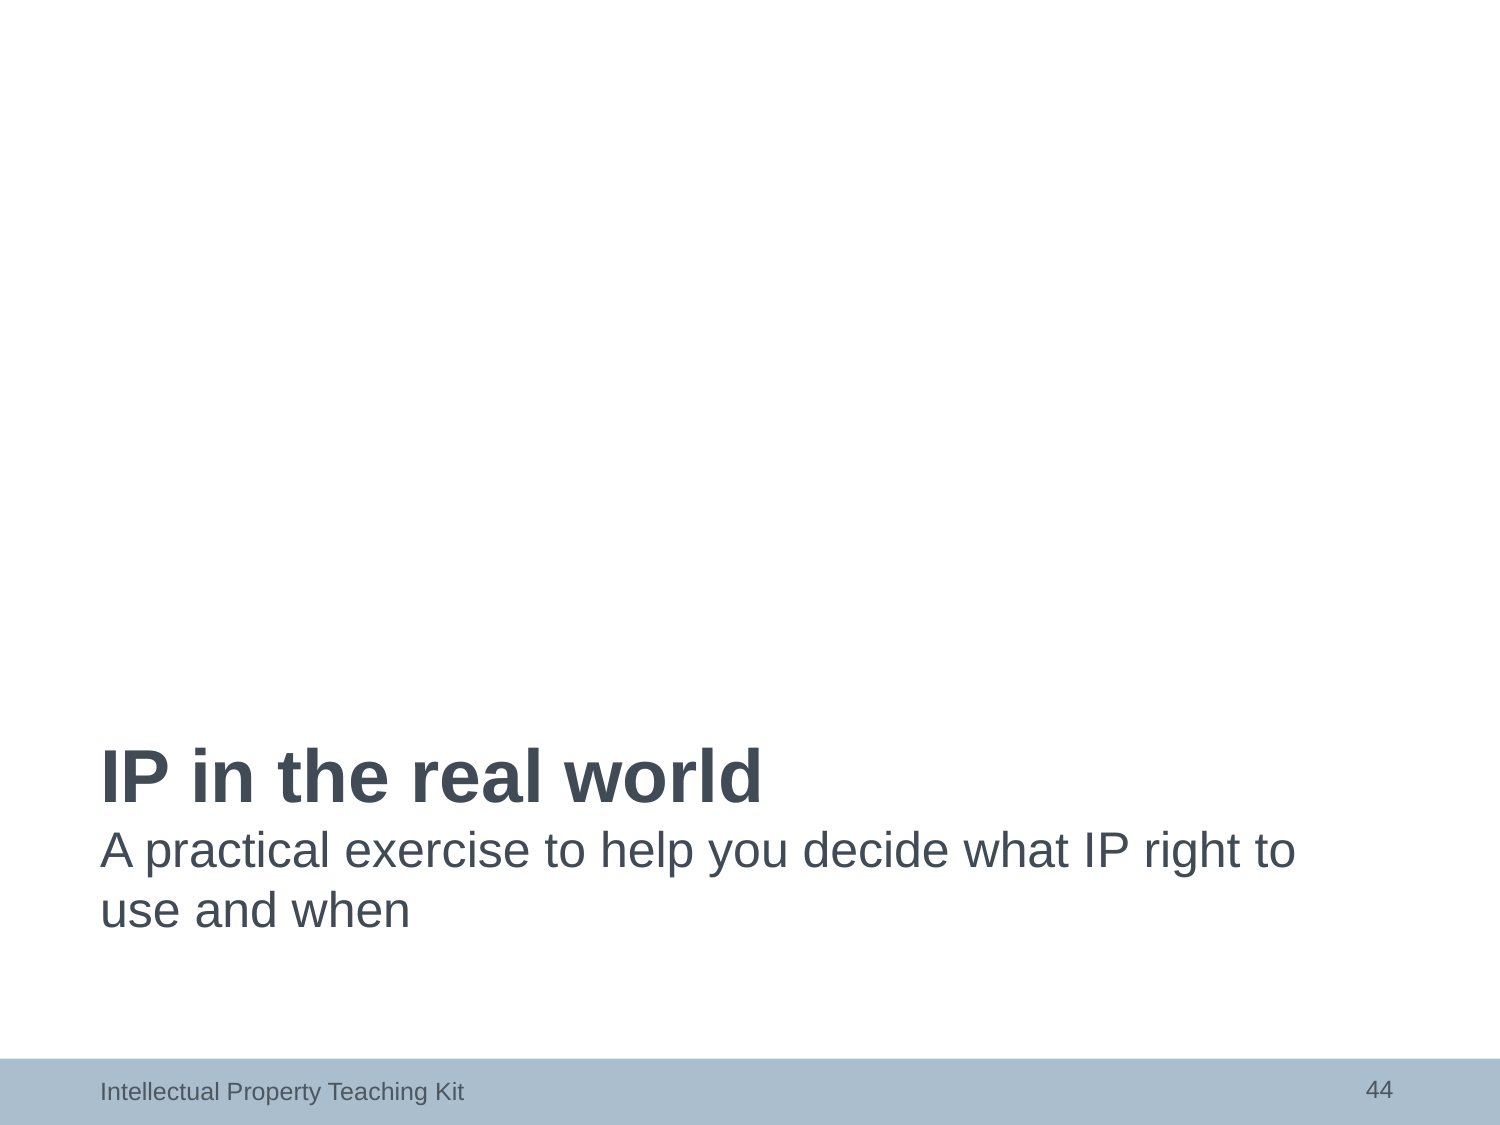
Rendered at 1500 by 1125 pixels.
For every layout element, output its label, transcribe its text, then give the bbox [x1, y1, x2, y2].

title IP in the real world A practical exercise to help you decide what IP right to use and when [100, 727, 1359, 952]
footer Intellectual Property Teaching Kit [100, 1074, 988, 1125]
text_box 44 [1269, 1070, 1394, 1106]
